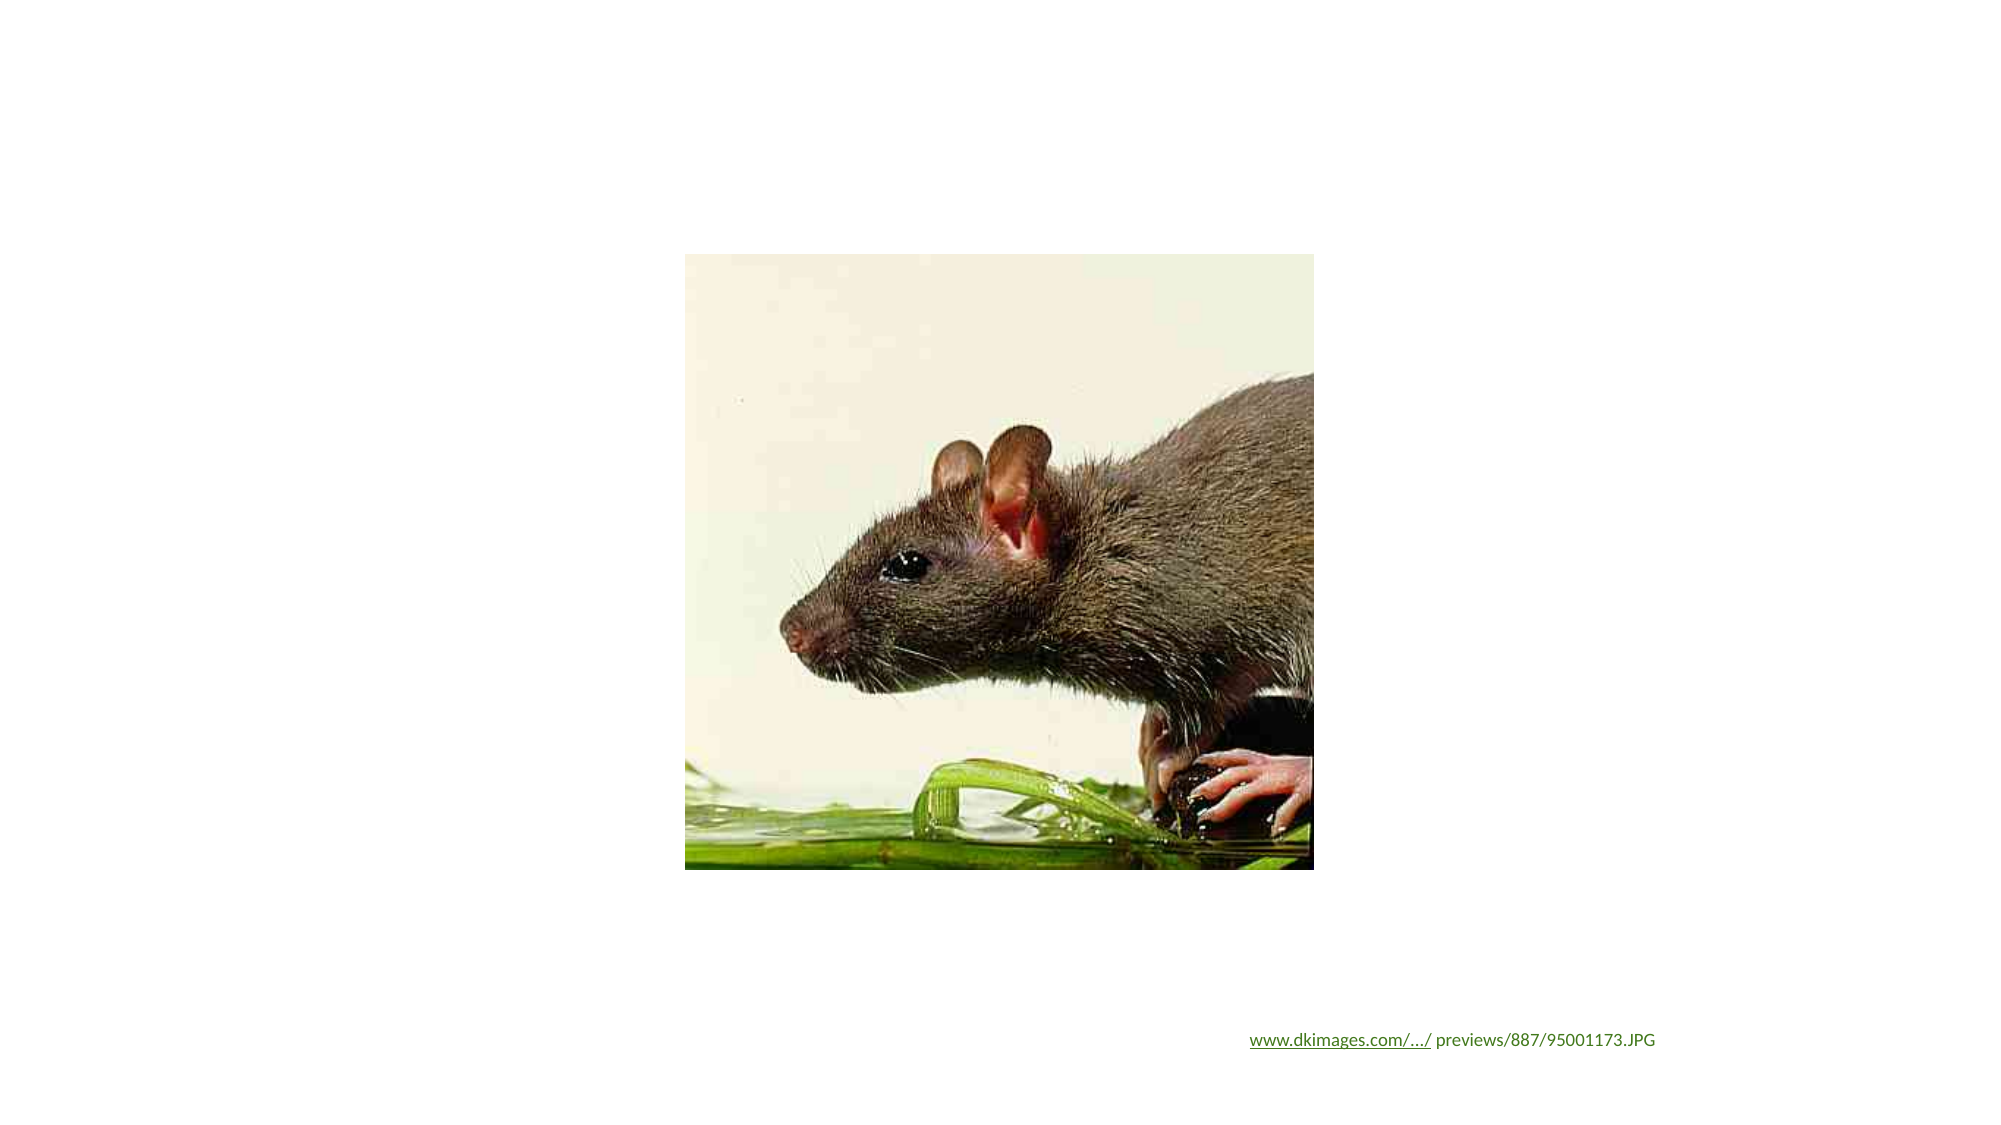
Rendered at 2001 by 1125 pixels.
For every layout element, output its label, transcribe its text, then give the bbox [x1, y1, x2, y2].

picture [685, 254, 1314, 870]
text_box www.dkimages.com/.../ previews/887/95001173.JPG [1249, 1027, 1656, 1051]
